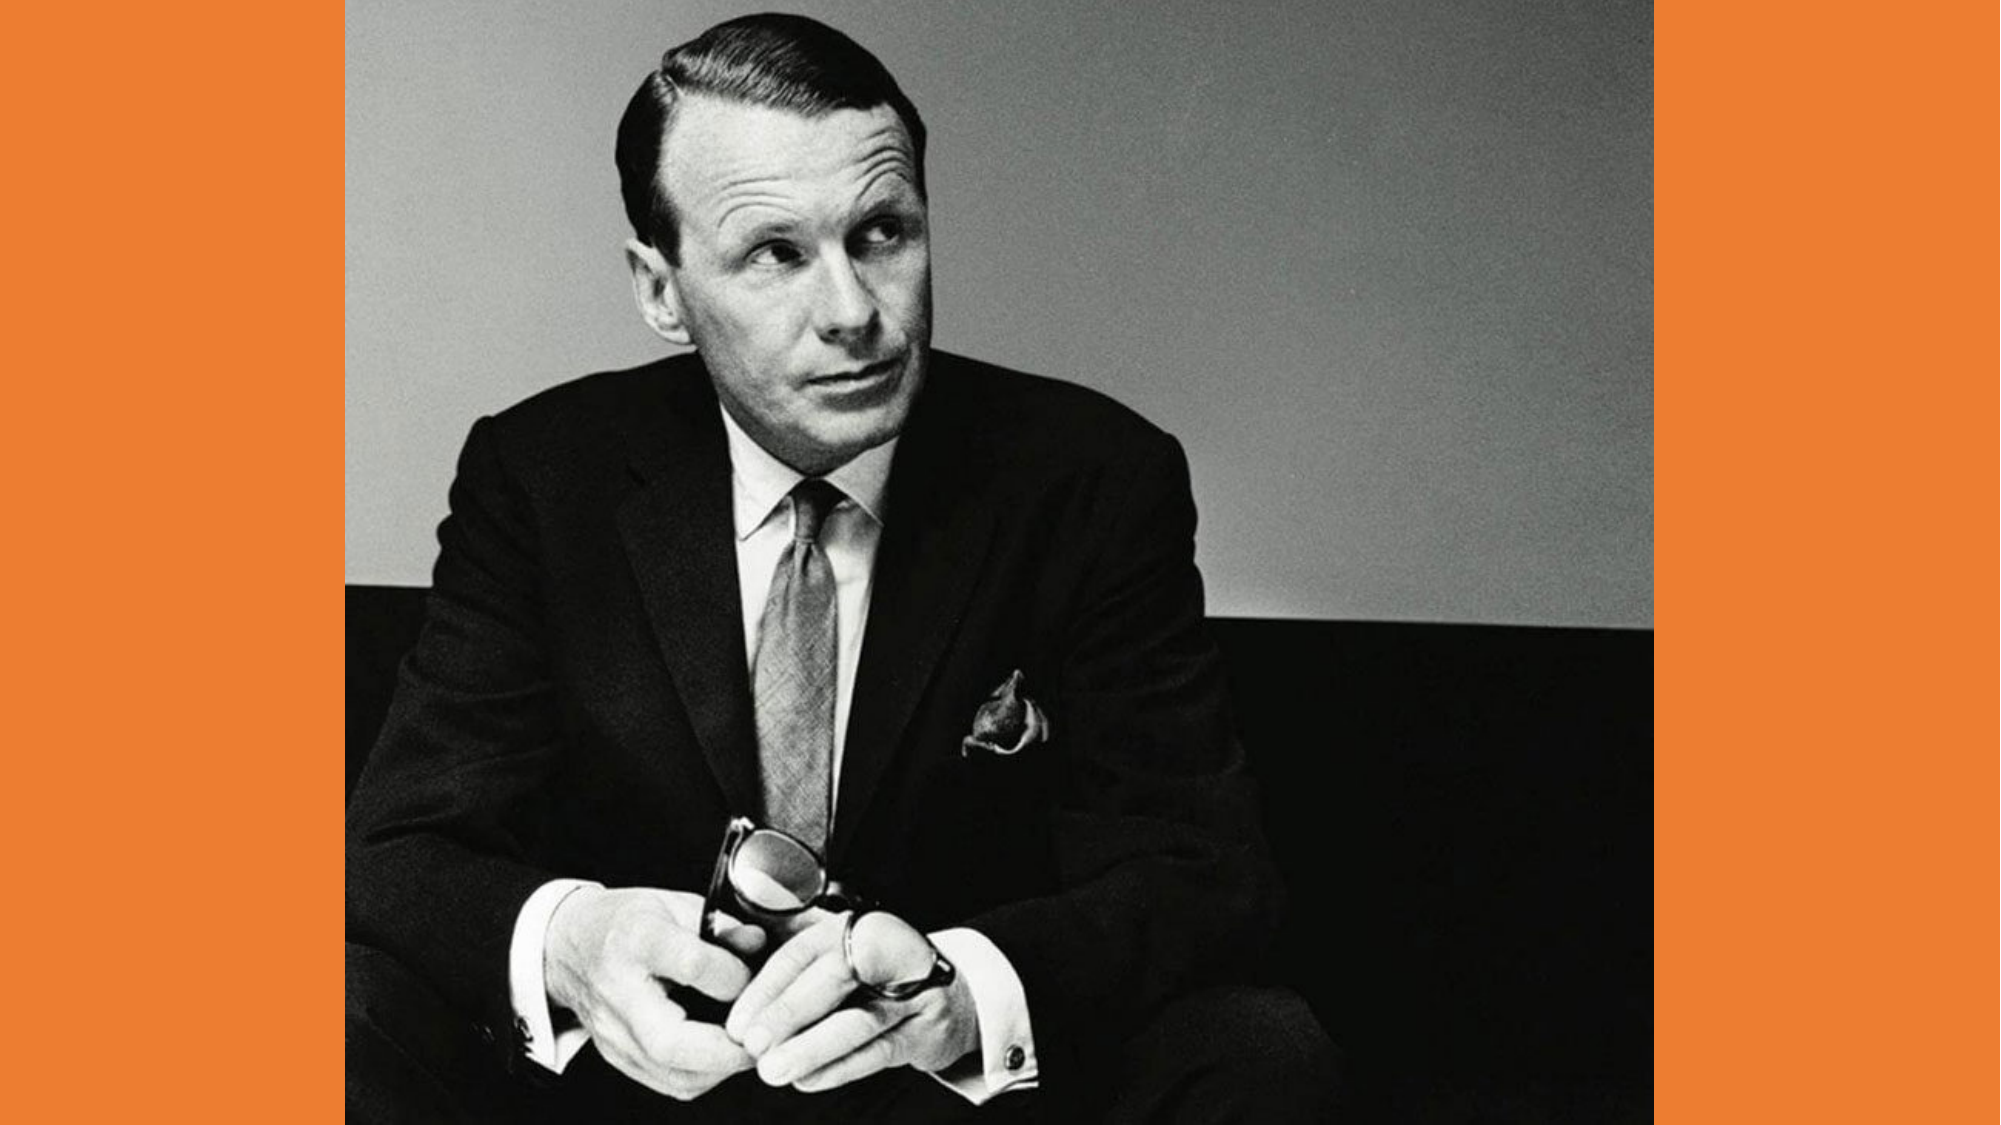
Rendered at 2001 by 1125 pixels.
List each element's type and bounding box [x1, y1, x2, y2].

picture [345, 0, 1654, 1125]
